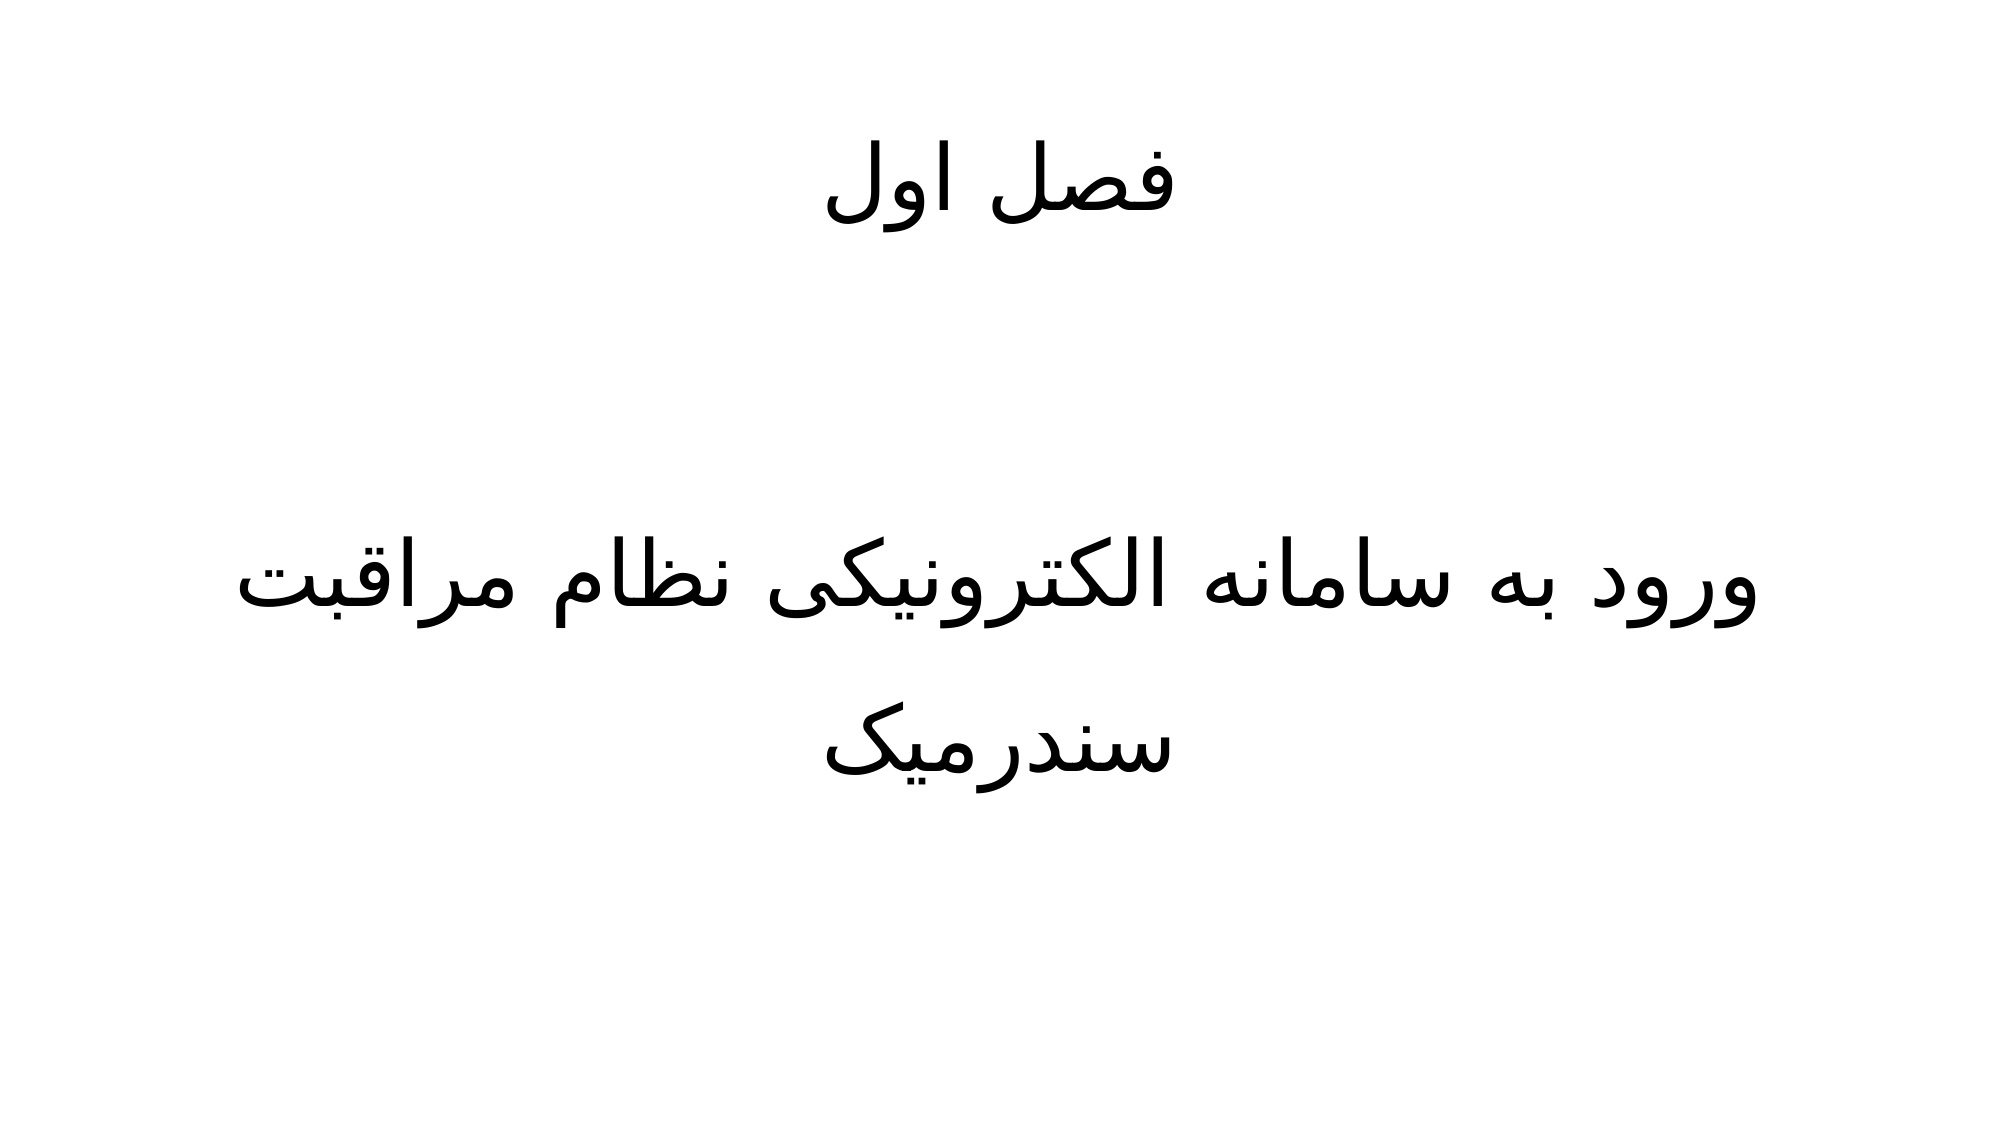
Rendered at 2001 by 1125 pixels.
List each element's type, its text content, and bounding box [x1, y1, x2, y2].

title فصل اول [137, 104, 1863, 256]
list ورود به سامانه الکترونیکی نظام مراقبت سندرمیک [137, 452, 1863, 796]
